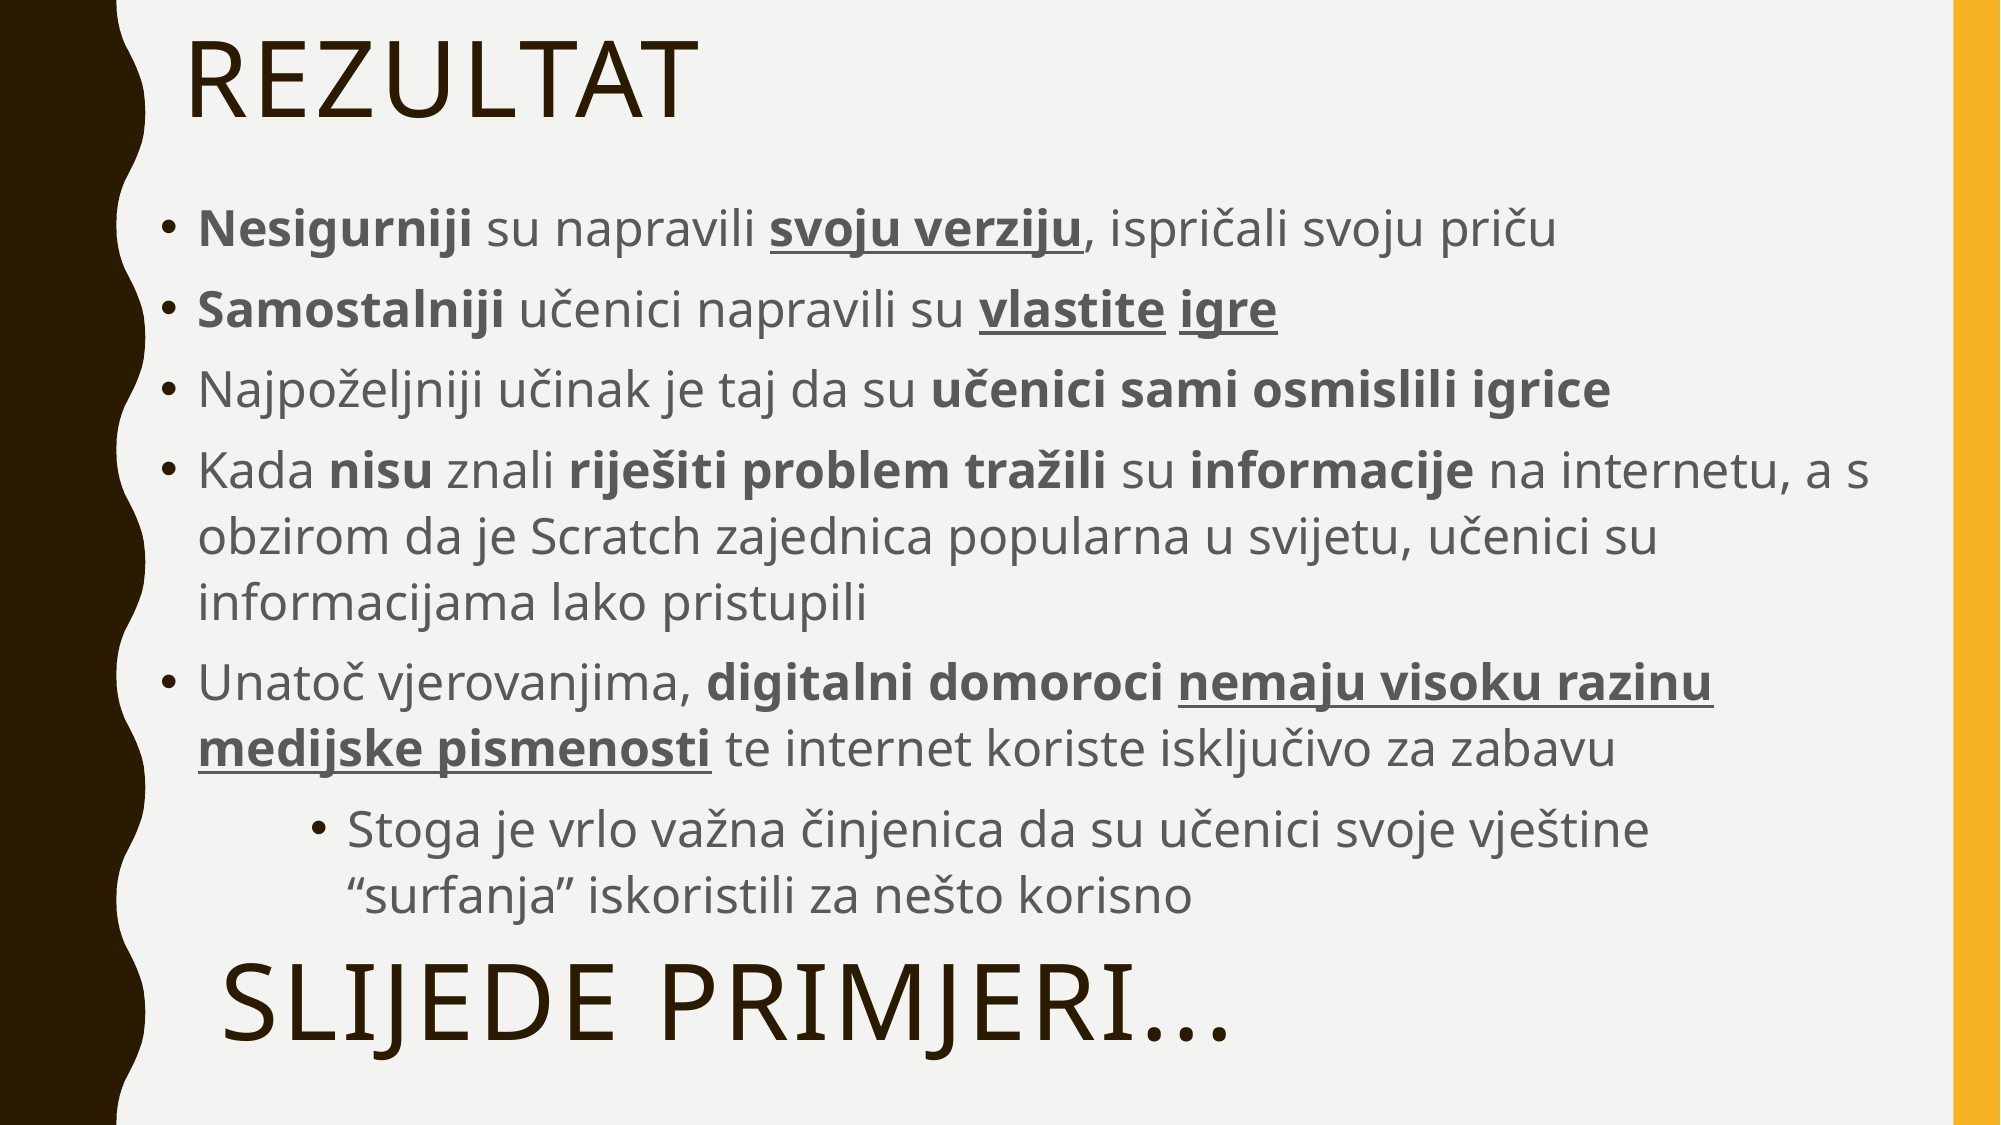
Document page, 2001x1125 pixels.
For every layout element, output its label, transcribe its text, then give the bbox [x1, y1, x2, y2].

list Nesigurniji su napravili svoju verziju, ispričali svoju priču Samostalniji učenici napravili su vlastite igre Najpoželjniji učinak je taj da su učenici sami osmislili igrice Kada nisu znali riješiti problem tražili su informacije na internetu, a s obzirom da je Scratch zajednica popularna u svijetu, učenici su informacijama lako pristupili Unatoč vjerovanjima, digitalni domoroci nemaju visoku razinu medijske pismenosti te internet koriste isključivo za zabavu Stoga je vrlo važna činjenica da su učenici svoje vještine “surfanja” iskoristili za nešto korisno [145, 183, 1903, 1125]
title REZULTAT [167, 18, 1837, 183]
text_box SLIJEDE PRIMJERI... [205, 940, 1875, 1125]
